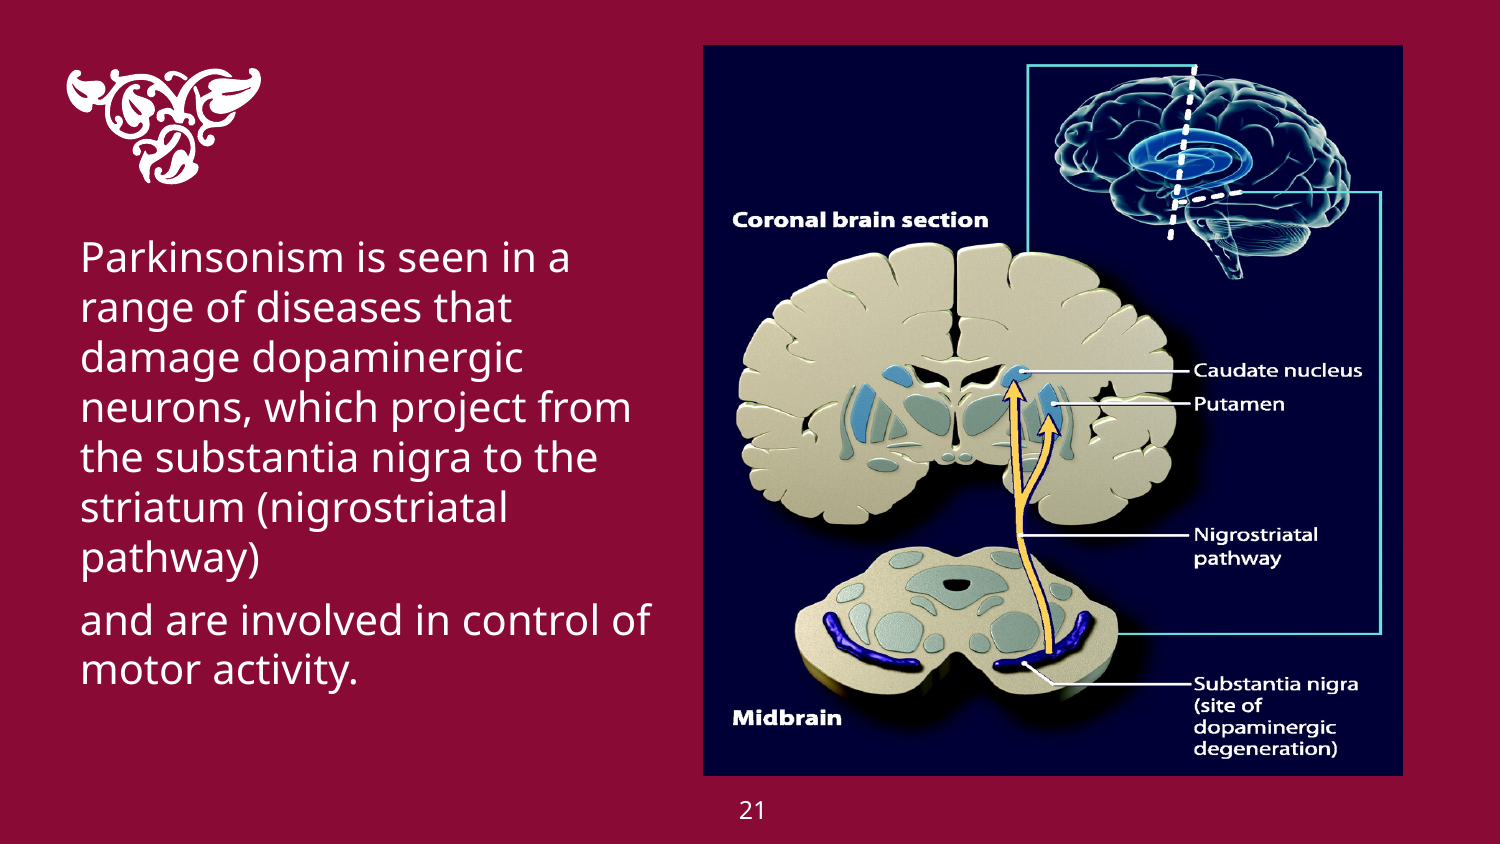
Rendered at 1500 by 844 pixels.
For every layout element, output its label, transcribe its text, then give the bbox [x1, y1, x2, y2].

text_box Parkinsonism is seen in a range of diseases that damage dopaminergic neurons, which project from the substantia nigra to the striatum (nigrostriatal pathway) and are involved in control of motor activity. [65, 223, 673, 764]
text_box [64, 67, 263, 187]
picture [702, 44, 1403, 776]
slide_number 21 [6, 779, 1500, 844]
